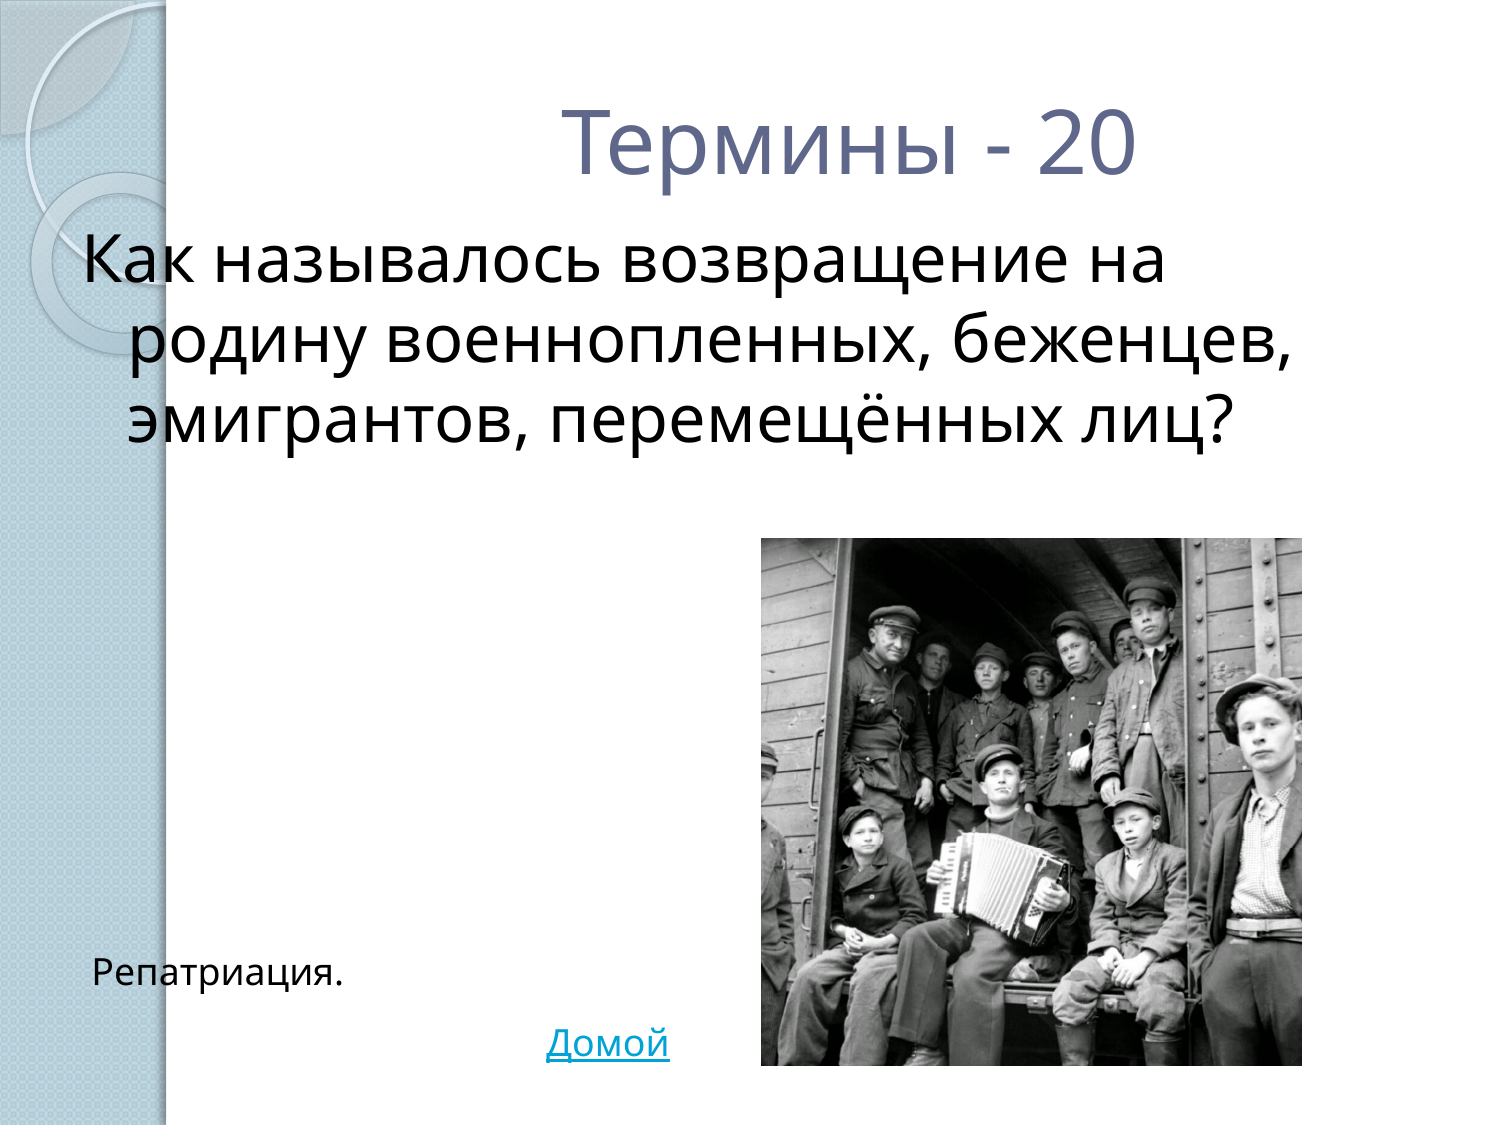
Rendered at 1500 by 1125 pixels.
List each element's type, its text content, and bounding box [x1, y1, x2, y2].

list Как называлось возвращение на родину военнопленных, беженцев, эмигрантов, перемещённых лиц? [53, 208, 1404, 959]
text_box Домой [531, 1011, 685, 1078]
picture [761, 538, 1302, 1067]
title Термины - 20 [235, 45, 1466, 233]
text_box Репатриация. [76, 940, 526, 1001]
